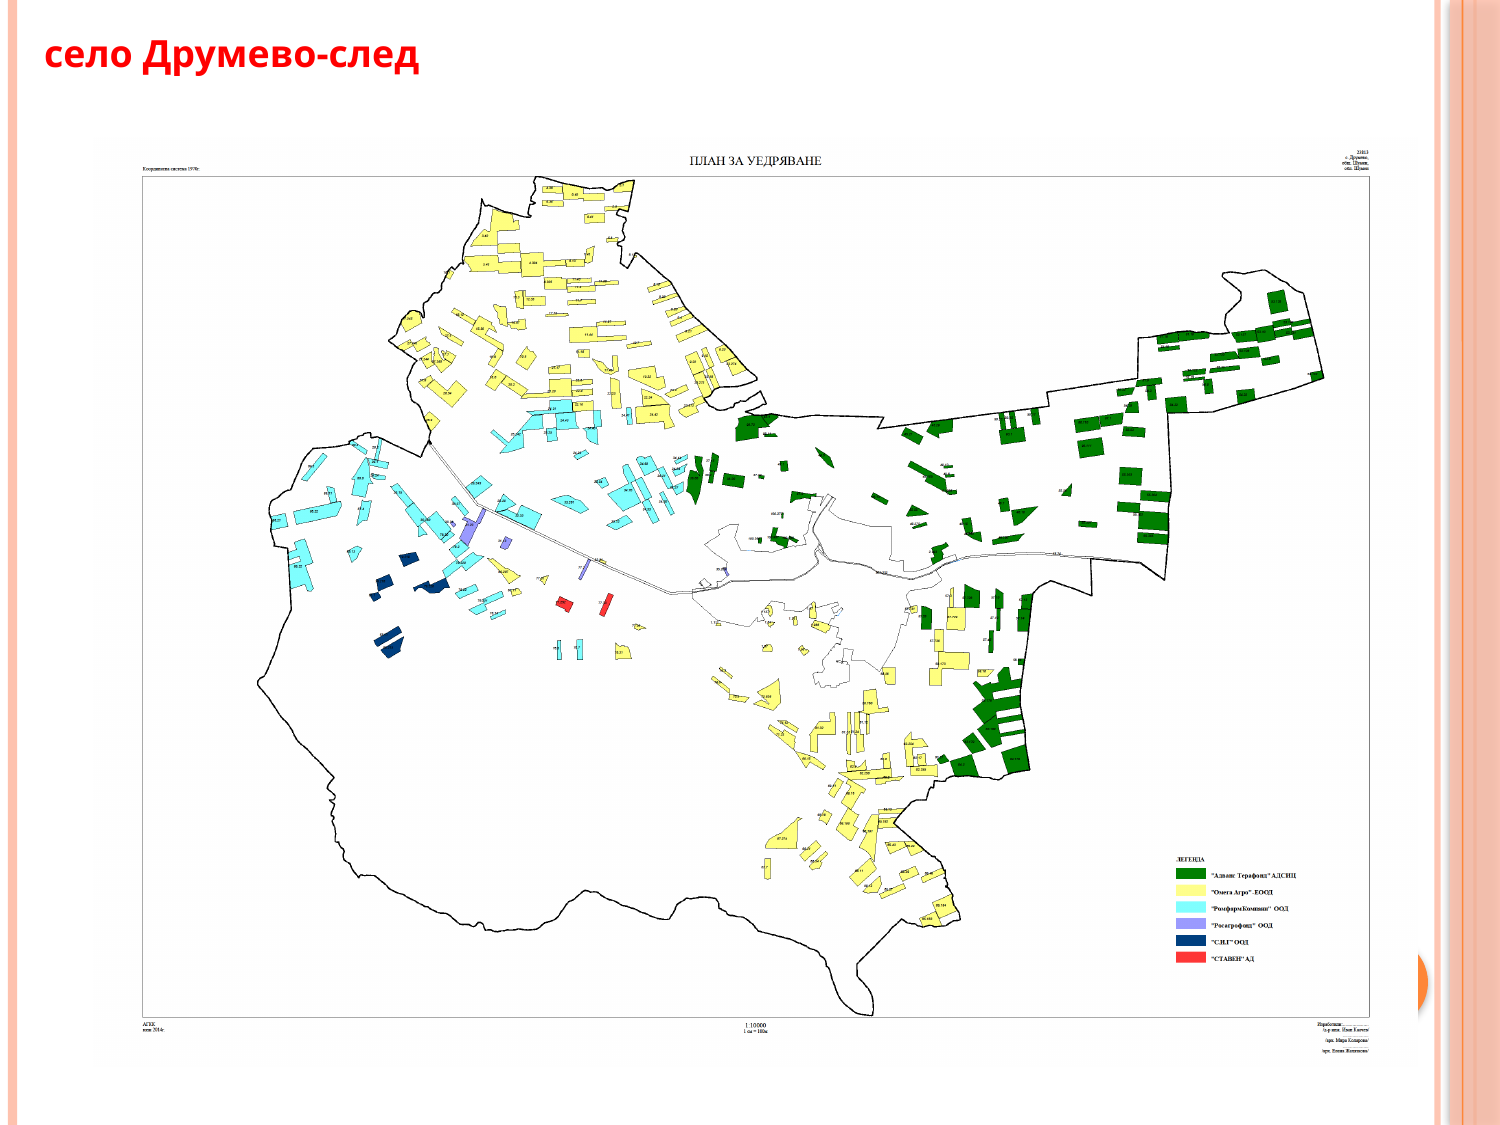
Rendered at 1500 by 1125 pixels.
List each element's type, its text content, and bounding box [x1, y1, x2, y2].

text_box село Друмево-след [29, 22, 502, 83]
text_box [93, 136, 1419, 1067]
